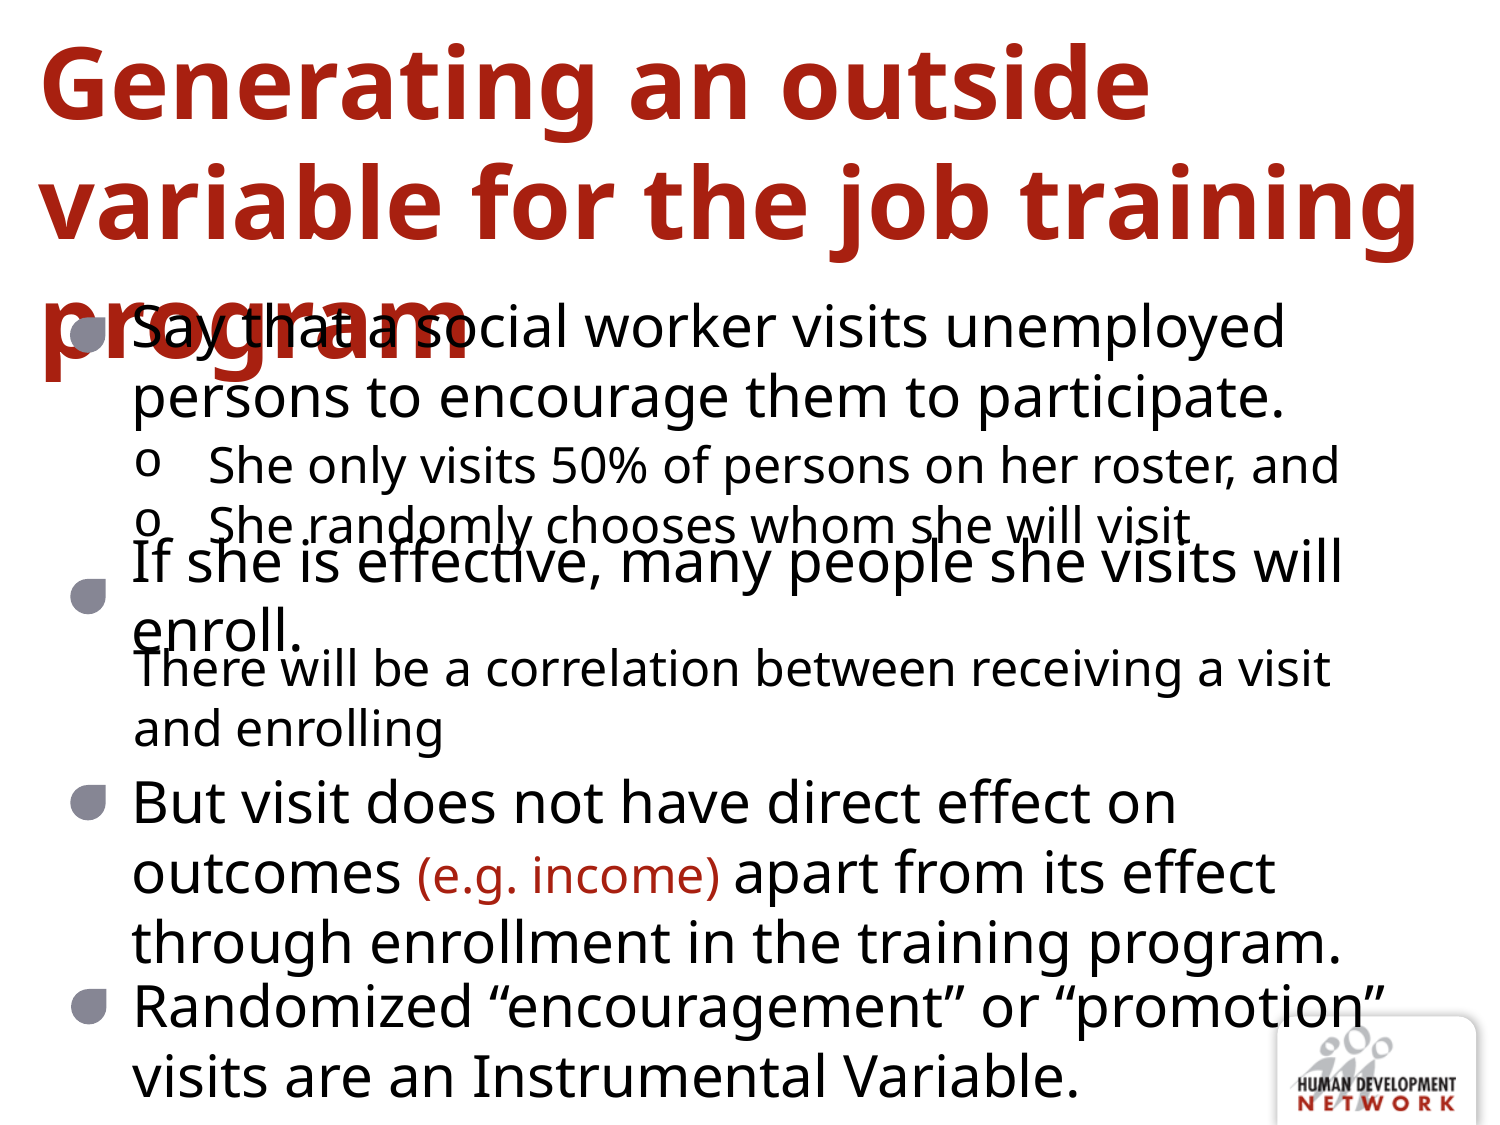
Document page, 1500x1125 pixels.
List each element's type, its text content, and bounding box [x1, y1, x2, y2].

text_box Randomized “encouragement” or “promotion” visits are an Instrumental Variable. [117, 962, 1431, 1117]
text_box [68, 782, 108, 823]
text_box [68, 576, 108, 617]
text_box [68, 986, 109, 1027]
title Generating an outside variable for the job training program [23, 11, 1500, 153]
text_box Say that a social worker visits unemployed persons to encourage them to participate. [117, 282, 1430, 426]
text_box There will be a correlation between receiving a visit and enrolling [117, 629, 1442, 764]
text_box But visit does not have direct effect on outcomes (e.g. income) apart from its effect through enrollment in the training program. [117, 758, 1430, 962]
text_box She only visits 50% of persons on her roster, and She randomly chooses whom she will visit [117, 426, 1442, 516]
text_box [67, 315, 108, 355]
text_box If she is effective, many people she visits will enroll. [117, 516, 1500, 671]
picture [1431, 1014, 1471, 1116]
